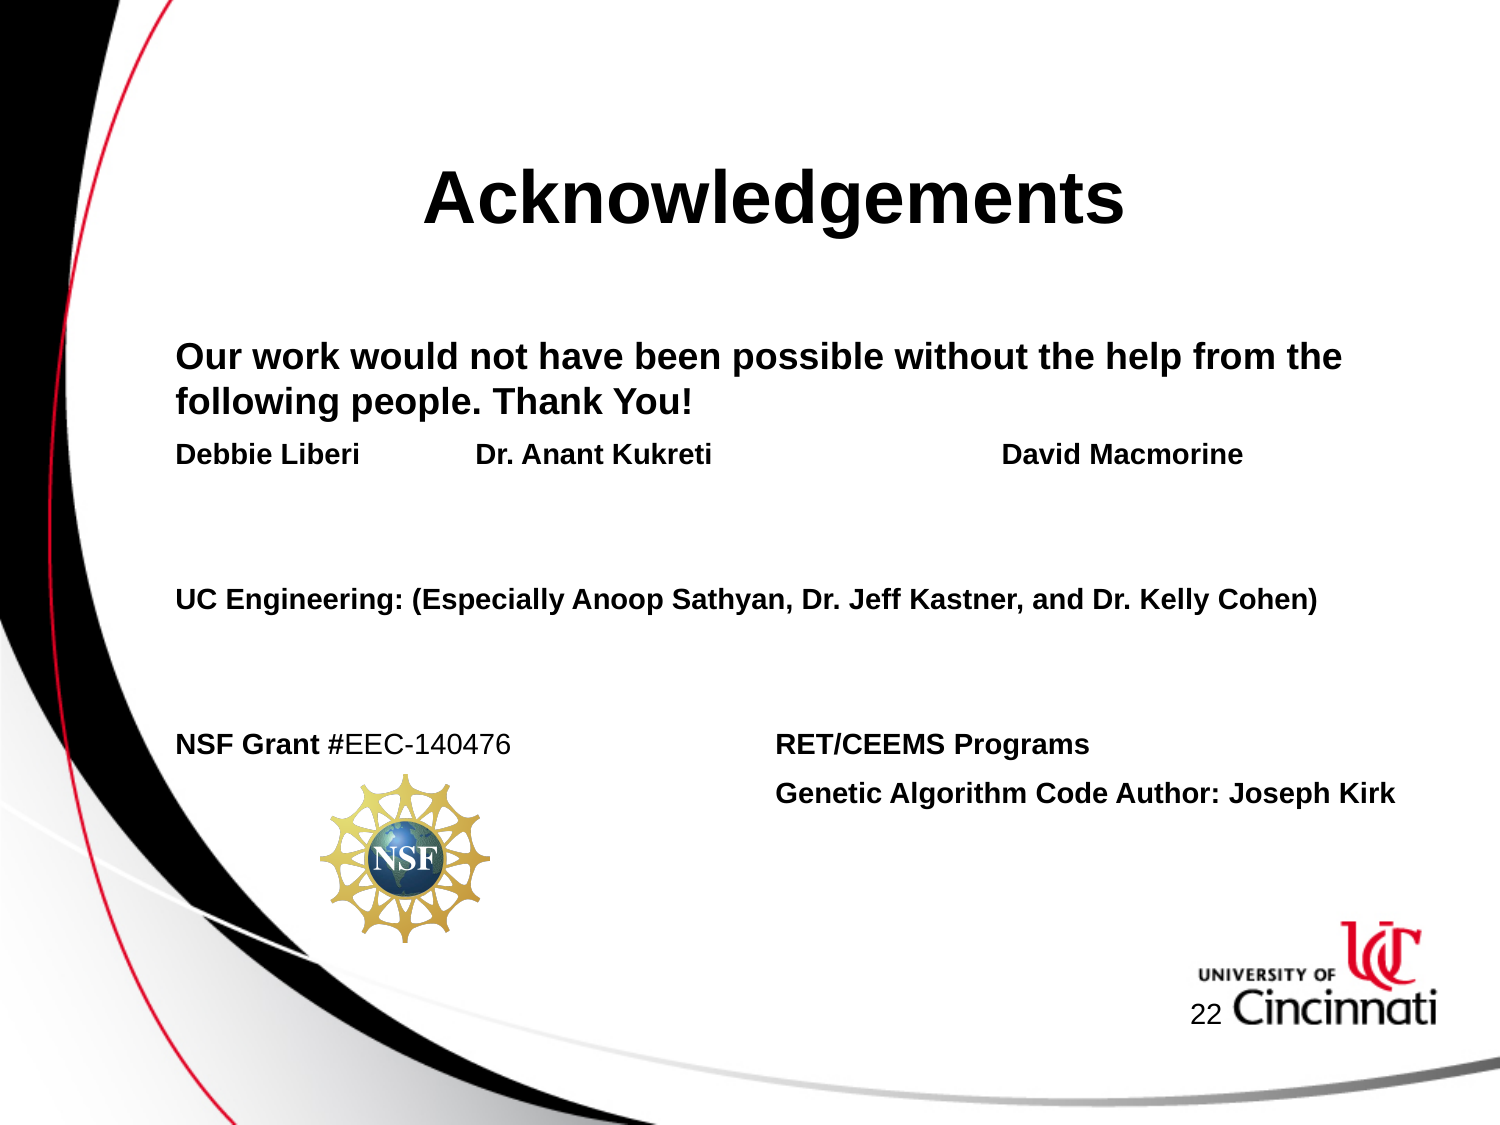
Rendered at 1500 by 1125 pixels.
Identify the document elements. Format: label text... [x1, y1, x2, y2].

picture [0, 0, 1500, 1125]
title Acknowledgements [112, 99, 1438, 288]
slide_number 22 [999, 987, 1238, 1066]
list Our work would not have been possible without the help from the following people. Thank You! Debbie Liberi Dr. Anant Kukreti David Macmorine UC Engineering: (Especially Anoop Sathyan, Dr. Jeff Kastner, and Dr. Kelly Cohen) NSF Grant #EEC-140476 RET/CEEMS Programs Genetic Algorithm Code Author: Joseph Kirk [112, 317, 1438, 988]
